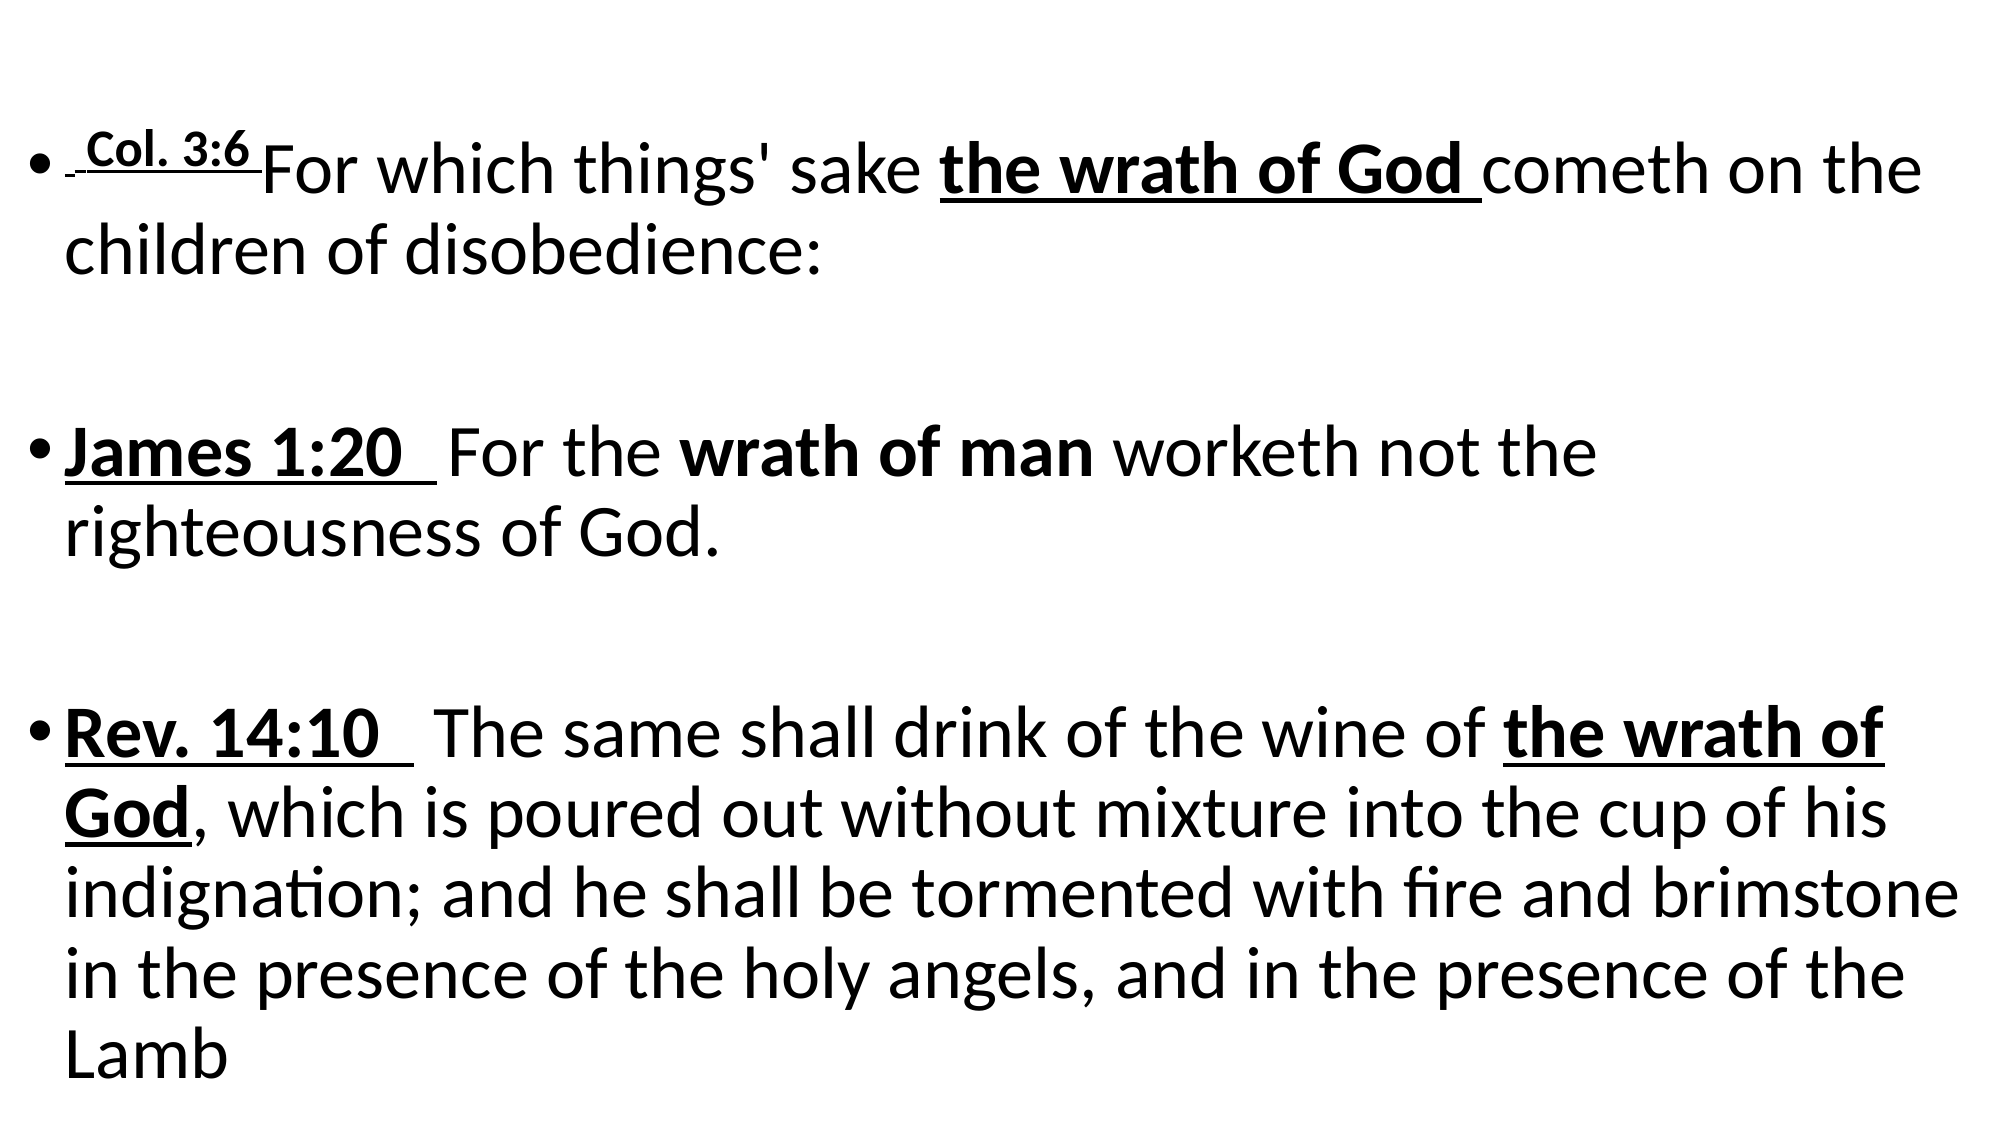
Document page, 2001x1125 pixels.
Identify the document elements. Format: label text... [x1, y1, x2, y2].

list Col. 3:6 For which things' sake the wrath of God cometh on the children of disobedience: James 1:20 For the wrath of man worketh not the righteousness of God. Rev. 14:10 The same shall drink of the wine of the wrath of God, which is poured out without mixture into the cup of his indignation; and he shall be tormented with fire and brimstone in the presence of the holy angels, and in the presence of the Lamb [12, 23, 1981, 1109]
